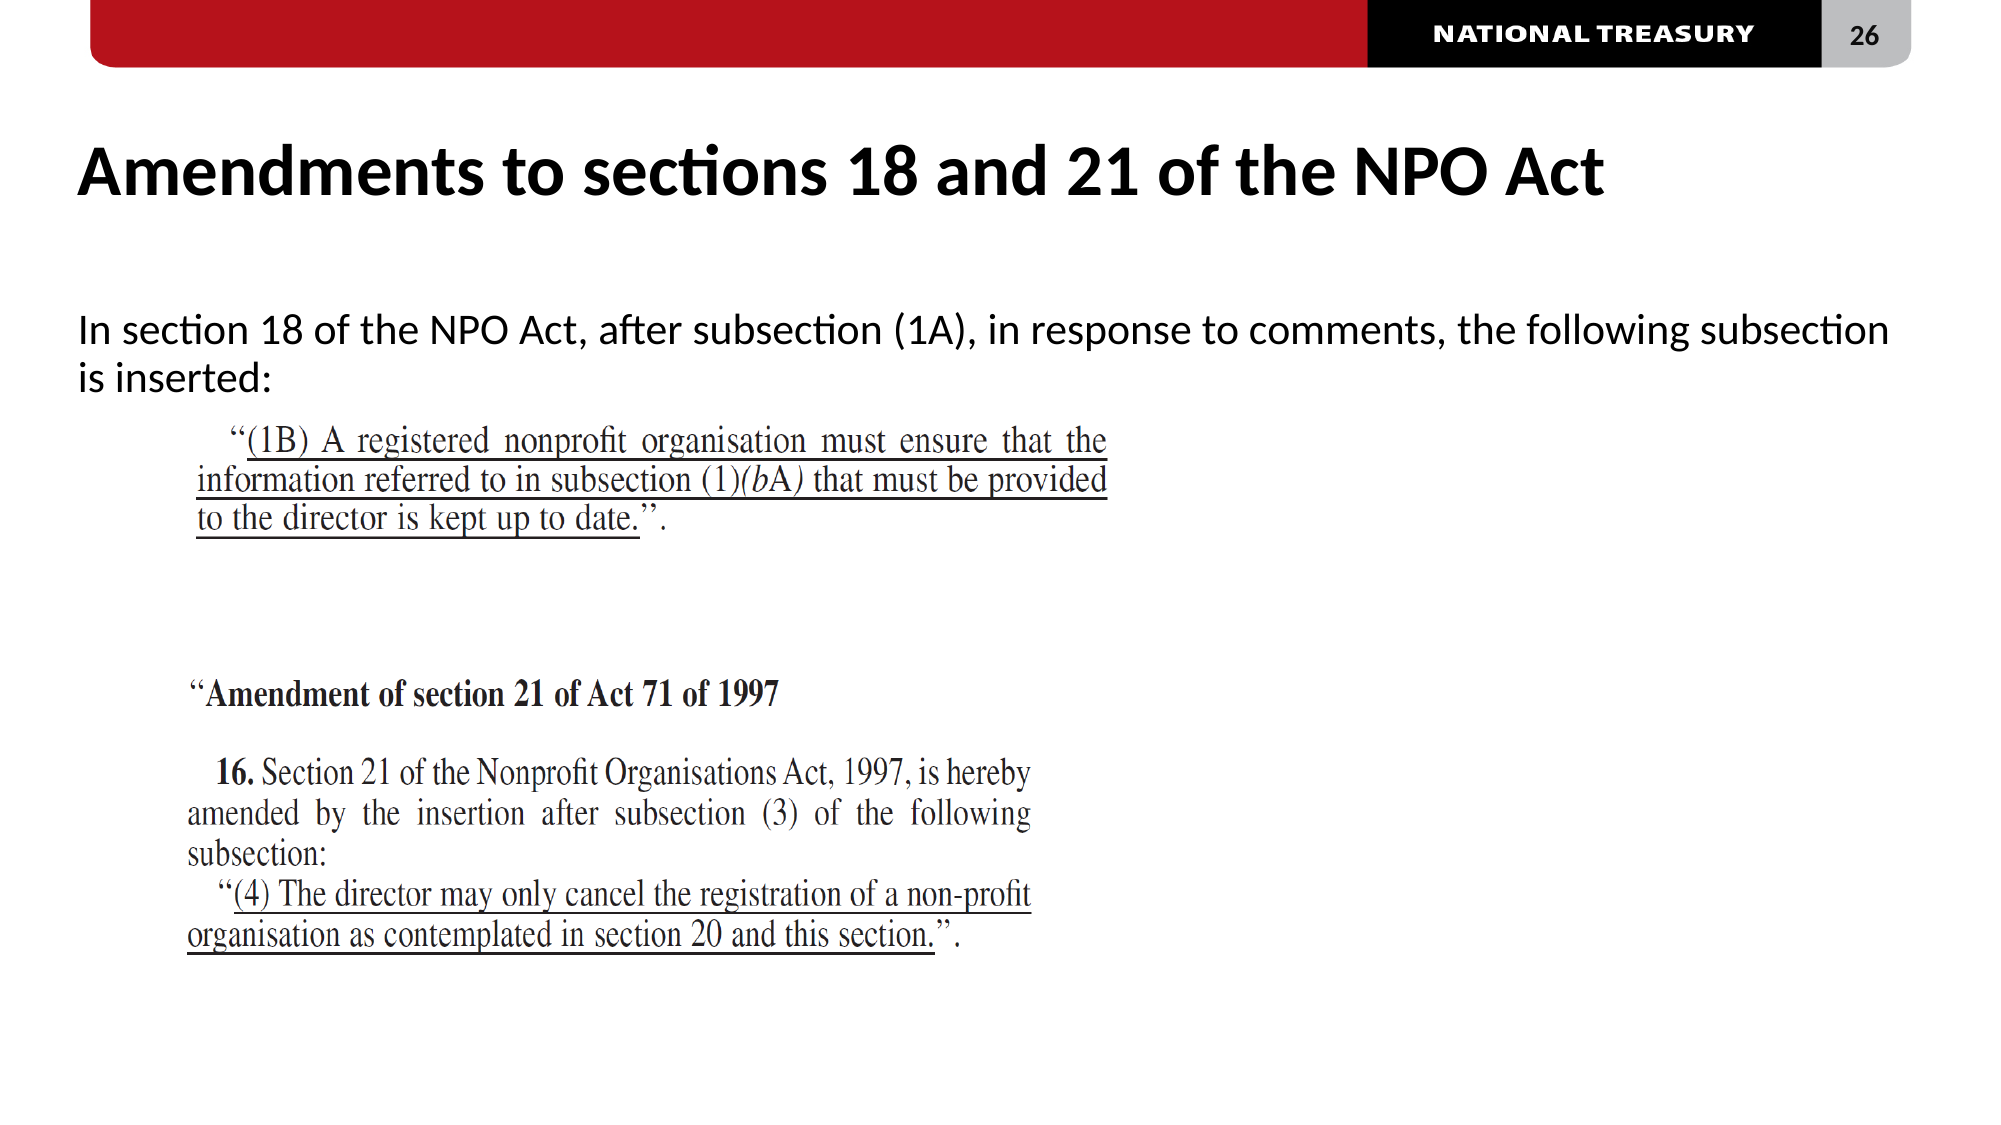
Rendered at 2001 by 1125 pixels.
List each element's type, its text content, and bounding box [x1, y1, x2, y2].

list In section 18 of the NPO Act, after subsection (1A), in response to comments, the following subsection is inserted: [63, 299, 1931, 1091]
title Amendments to sections 18 and 21 of the NPO Act [63, 101, 1931, 257]
picture [0, 0, 2000, 1125]
